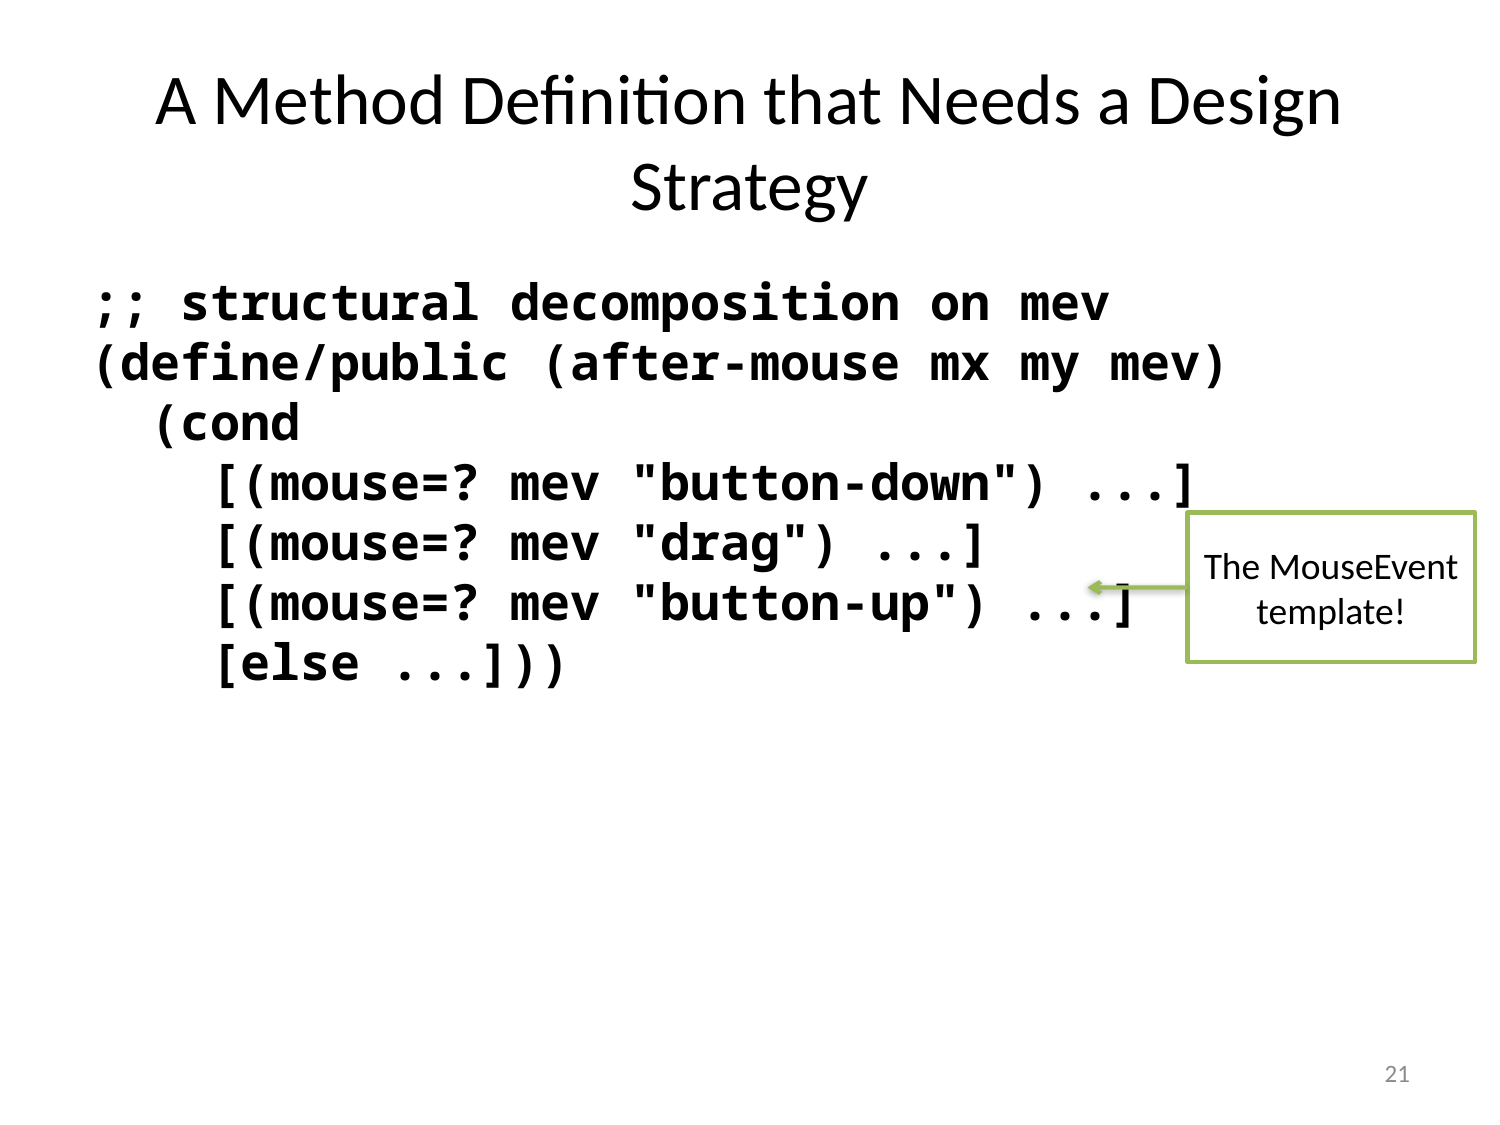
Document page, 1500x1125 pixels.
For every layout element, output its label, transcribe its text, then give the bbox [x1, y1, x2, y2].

slide_number 21 [1074, 1042, 1425, 1103]
text_box The MouseEvent template! [1185, 510, 1477, 664]
list ;; structural decomposition on mev (define/public (after-mouse mx my mev) (cond [(mouse=? mev "button-down") ...] [(mouse=? mev "drag") ...] [(mouse=? mev "button-up") ...] [else ...])) [75, 262, 1425, 1005]
title A Method Definition that Needs a Design Strategy [75, 45, 1425, 233]
